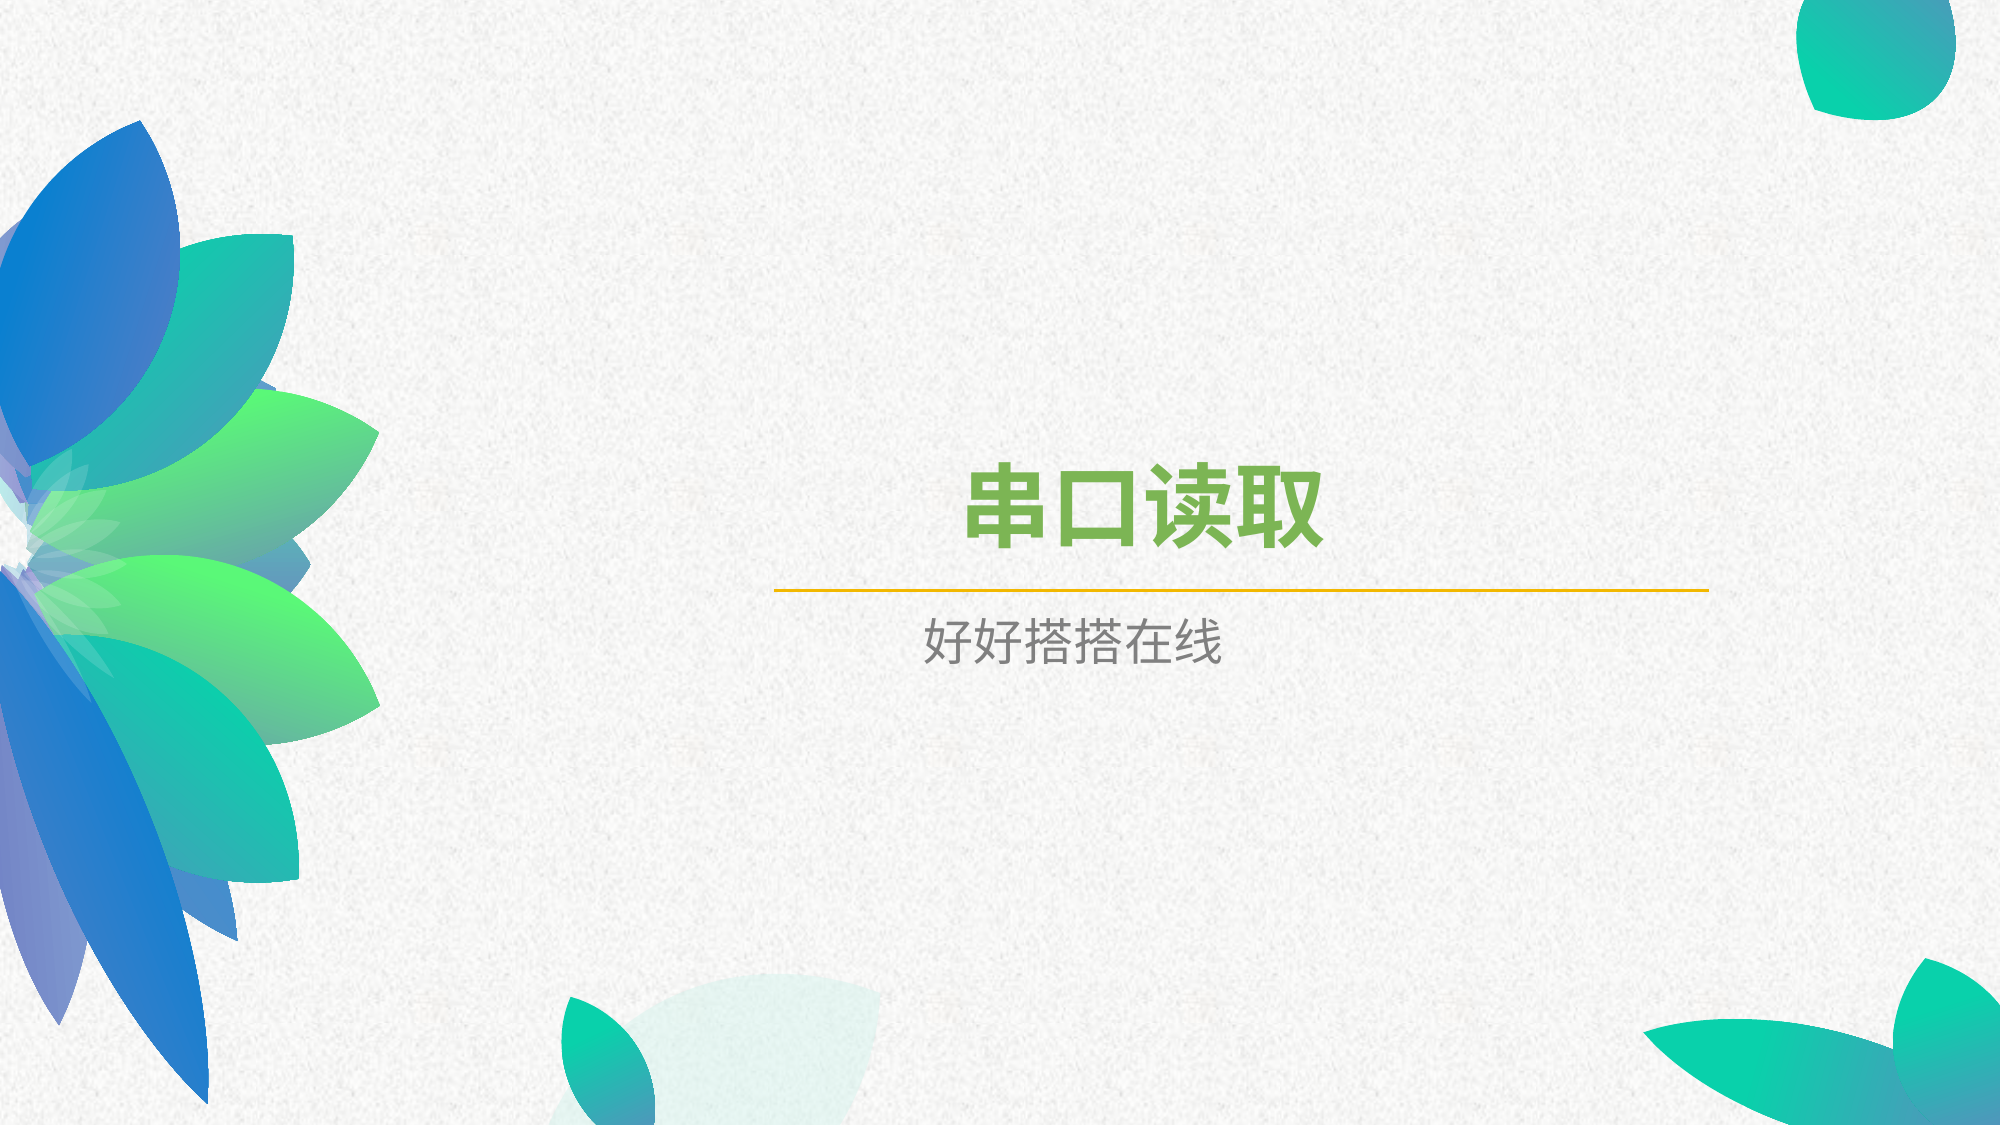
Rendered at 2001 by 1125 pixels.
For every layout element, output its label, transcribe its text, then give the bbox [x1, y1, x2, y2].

text_box 串口读取 [945, 441, 1538, 567]
text_box 好好搭搭在线 [909, 603, 1421, 679]
